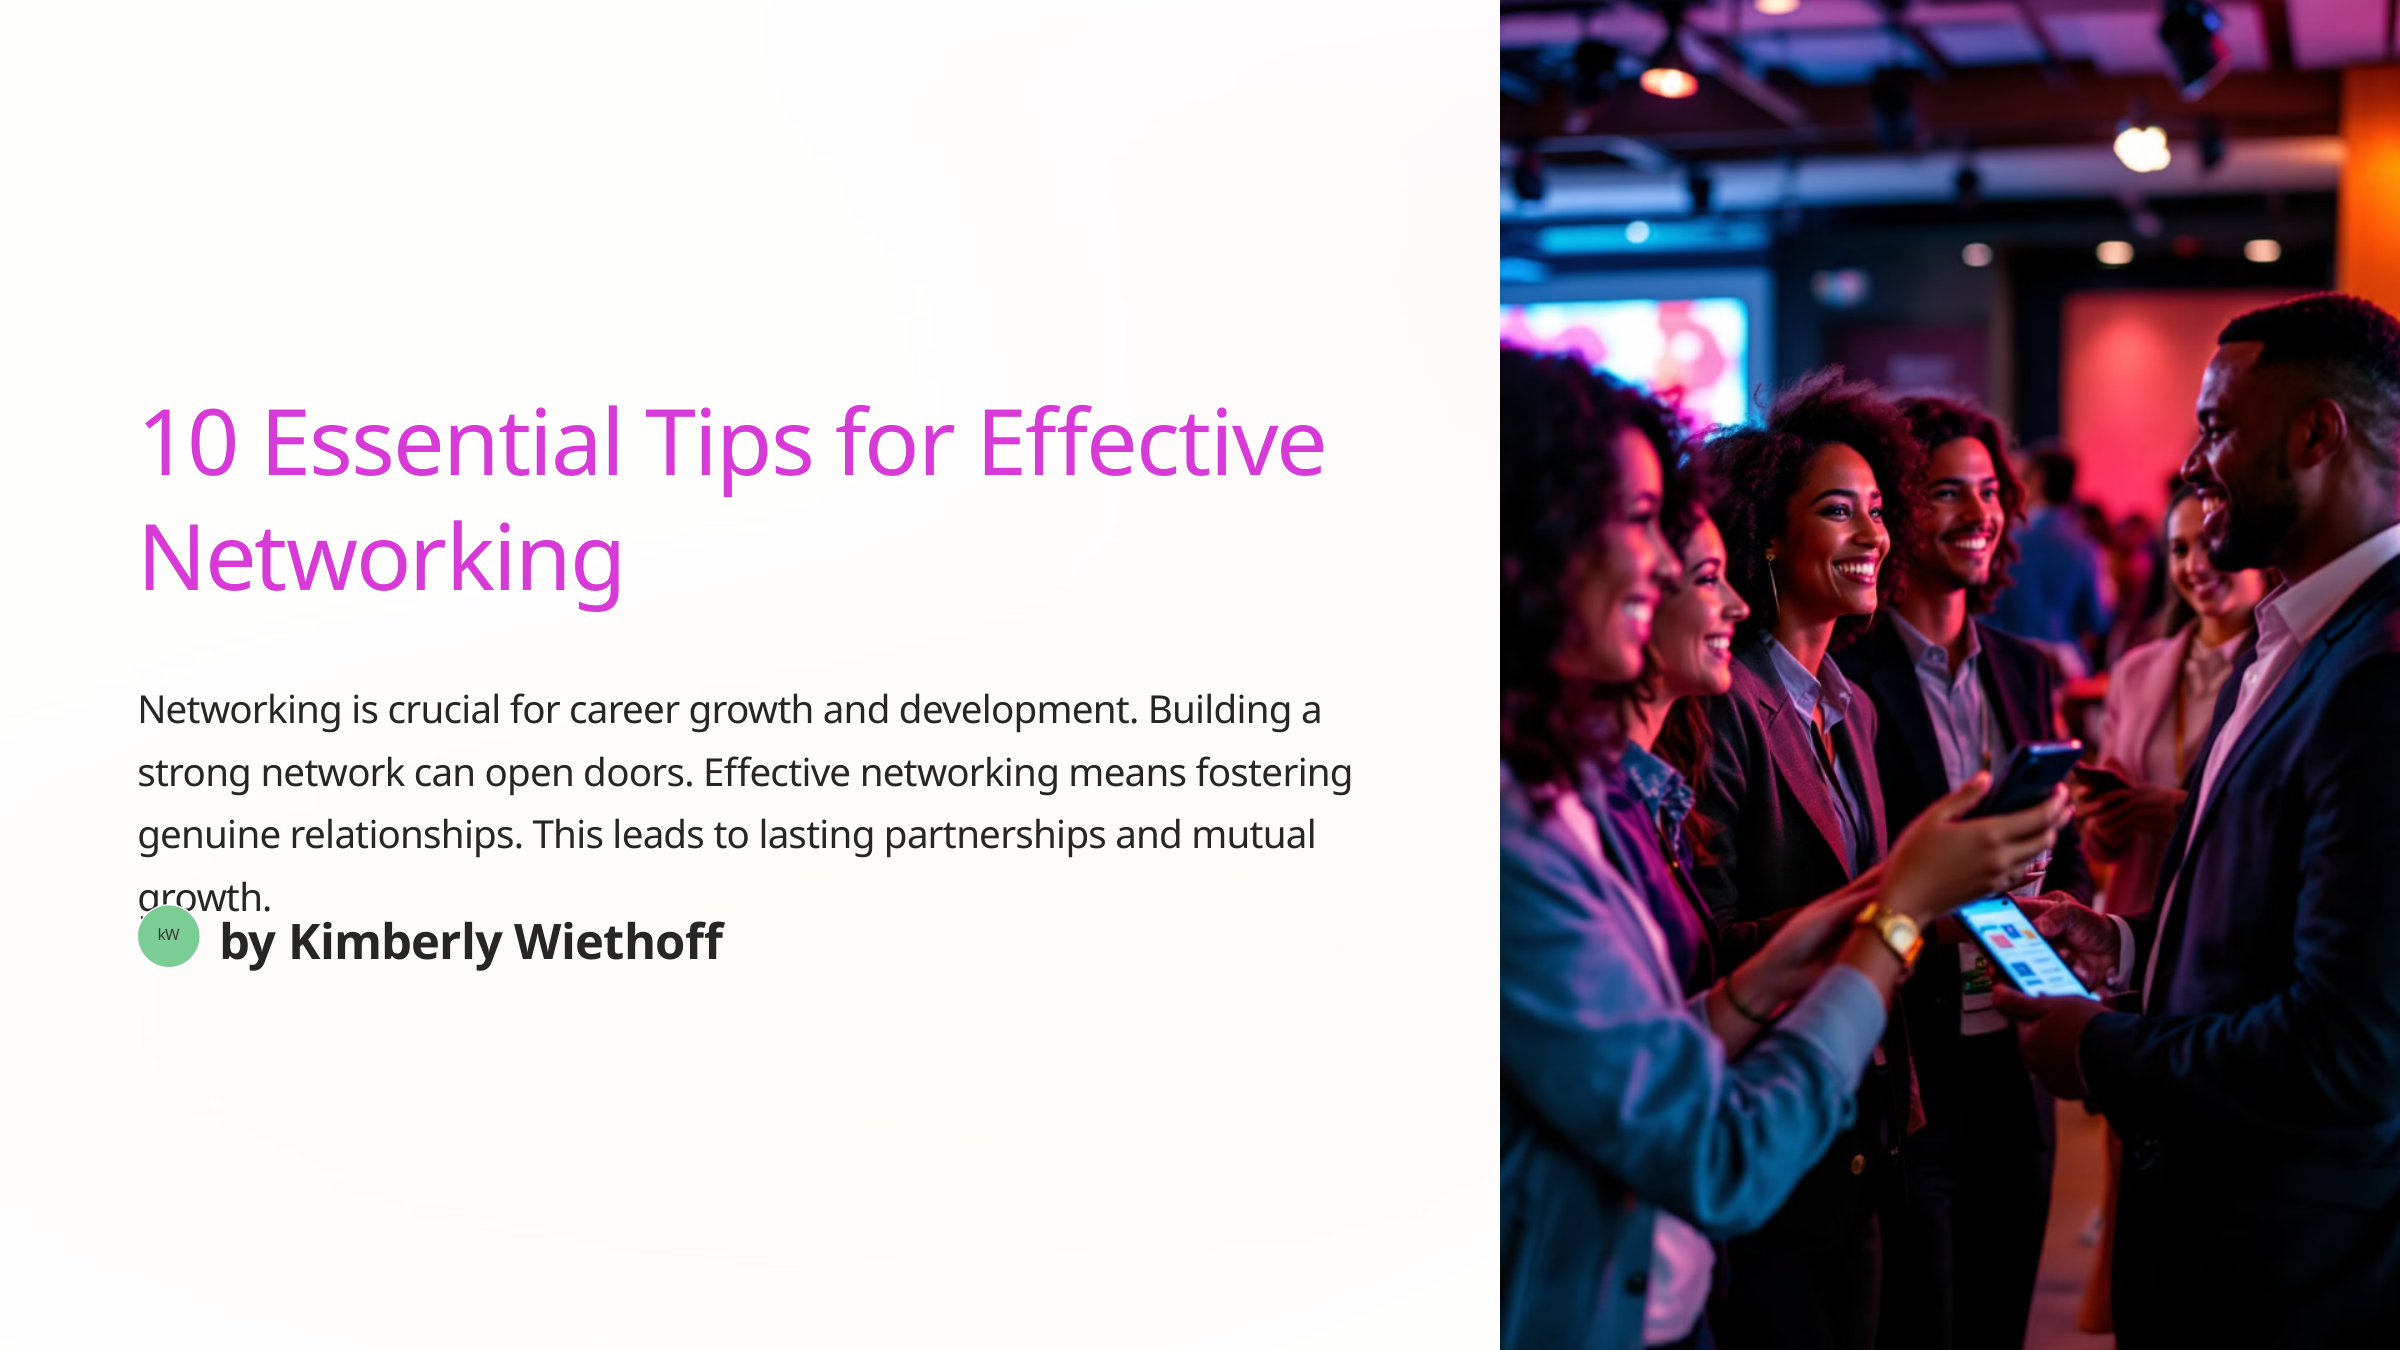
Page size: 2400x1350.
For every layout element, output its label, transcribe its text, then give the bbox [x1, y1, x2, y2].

text_box [137, 904, 201, 968]
text_box by Kimberly Wiethoff [219, 901, 658, 971]
picture [1499, 0, 2400, 1350]
text_box Networking is crucial for career growth and development. Building a strong network can open doors. Effective networking means fostering genuine relationships. This leads to lasting partnerships and mutual growth. [137, 669, 1363, 858]
text_box kW [158, 928, 179, 945]
text_box 10 Essential Tips for Effective Networking [137, 379, 1363, 611]
